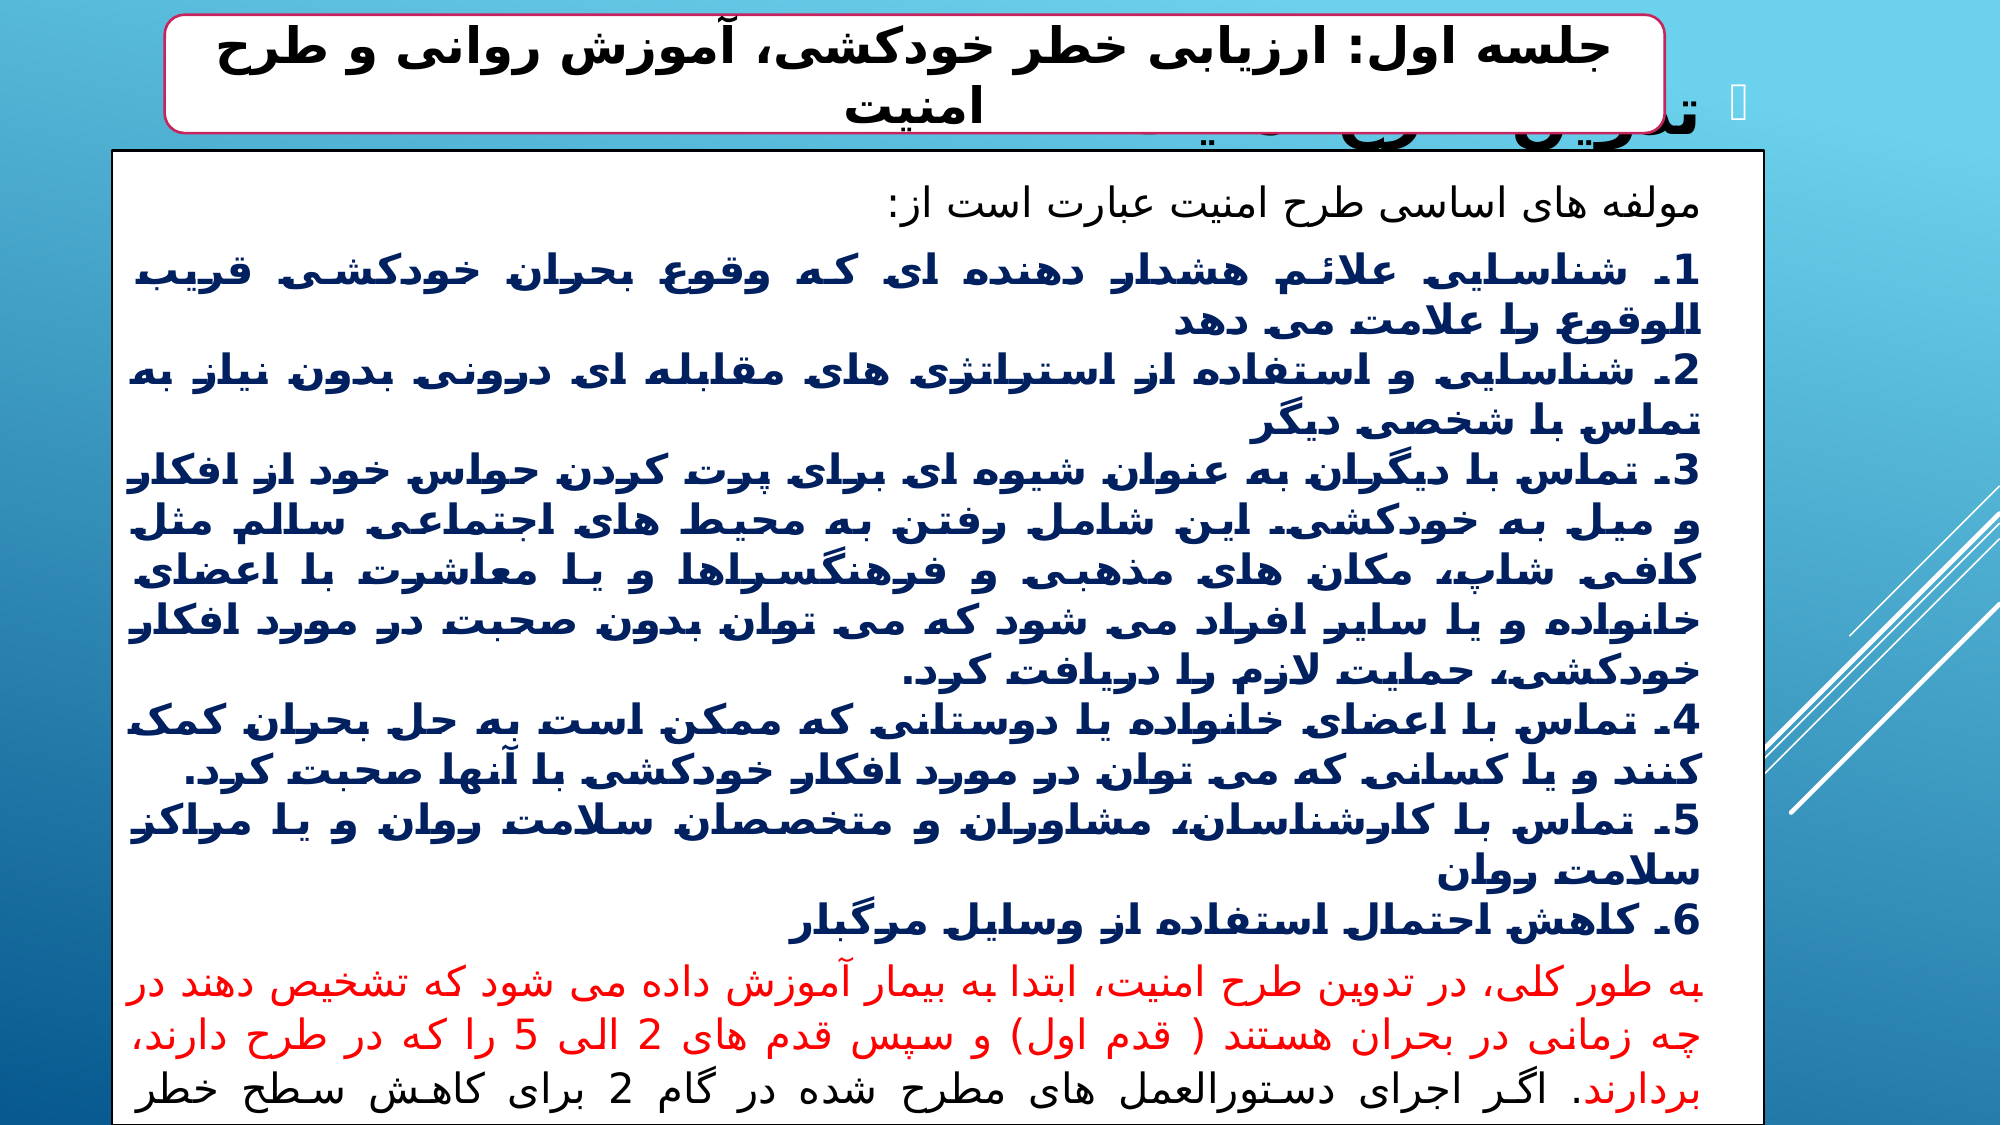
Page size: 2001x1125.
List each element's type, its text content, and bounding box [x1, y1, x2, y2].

list تدوین طرح امنیت مولفه های اساسی طرح امنیت عبارت است از: 1. شناسایی علائم هشدار دهنده ای که وقوع بحران خودکشی قریب الوقوع را علامت می دهد 2. شناسایی و استفاده از استراتژی های مقابله ای درونی بدون نیاز به تماس با شخصی دیگر 3. تماس با دیگران به عنوان شیوه ای برای پرت کردن حواس خود از افکار و میل به خودکشی. این شامل رفتن به محیط های اجتماعی سالم مثل کافی شاپ، مکان های مذهبی و فرهنگسراها و یا معاشرت با اعضای خانواده و یا سایر افراد می شود که می توان بدون صحبت در مورد افکار خودکشی، حمایت لازم را دریافت کرد. 4. تماس با اعضای خانواده یا دوستانی که ممکن است به حل بحران کمک کنند و یا کسانی که می توان در مورد افکار خودکشی با آنها صحبت کرد. 5. تماس با کارشناسان، مشاوران و متخصصان سلامت روان و یا مراکز سلامت روان 6. کاهش احتمال استفاده از وسایل مرگبار به طور کلی، در تدوین طرح امنیت، ابتدا به بیمار آموزش داده می شود که تشخیص دهند در چه زمانی در بحران هستند ( قدم اول) و سپس قدم های 2 الی 5 را که در طرح دارند، بردارند. اگر اجرای دستورالعمل های مطرح شده در گام 2 برای کاهش سطح خطر خودکشی، موفق نبود، قدم بعدی دنبال می شود و به همین ترتیب ادامه پیدا می کند. [111, 149, 1765, 1125]
text_box جلسه اول: ارزیابی خطر خودکشی، آموزش روانی و طرح امنیت [163, 13, 1667, 135]
